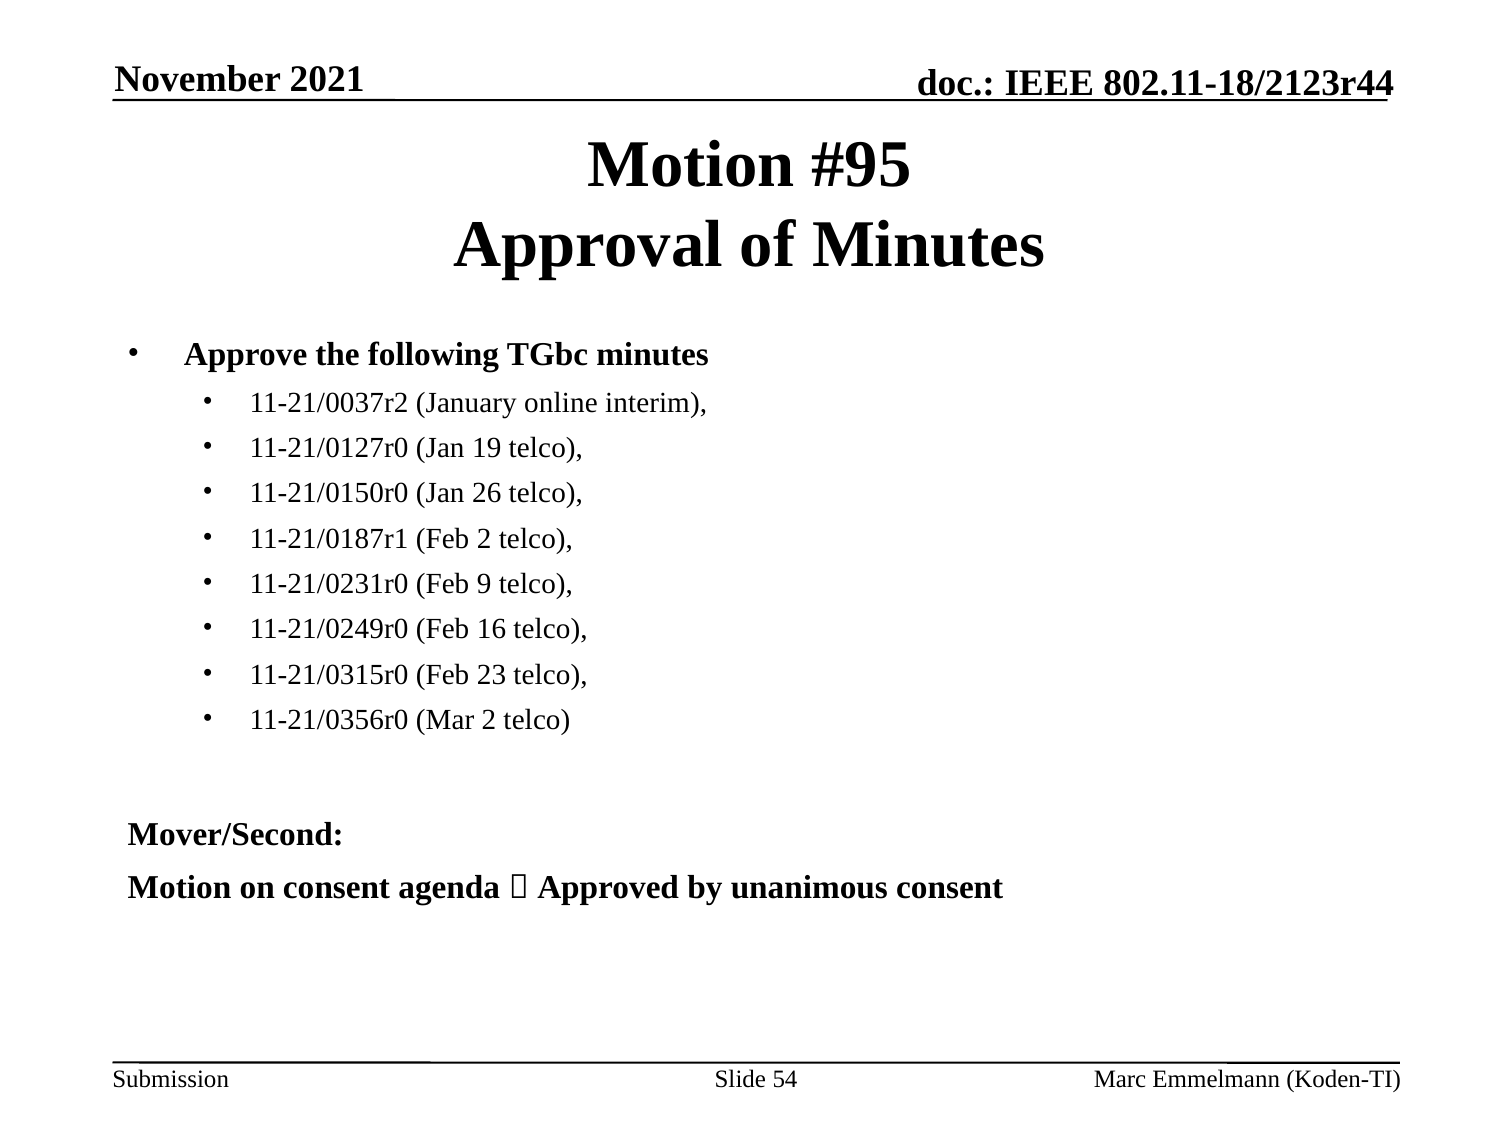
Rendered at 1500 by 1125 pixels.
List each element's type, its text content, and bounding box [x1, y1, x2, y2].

slide_number Slide 54 [712, 1061, 800, 1123]
footer Marc Emmelmann (Koden-TI) [878, 1061, 1402, 1093]
list Approve the following TGbc minutes 11-21/0037r2 (January online interim), 11-21/0127r0 (Jan 19 telco), 11-21/0150r0 (Jan 26 telco), 11-21/0187r1 (Feb 2 telco), 11-21/0231r0 (Feb 9 telco), 11-21/0249r0 (Feb 16 telco), 11-21/0315r0 (Feb 23 telco), 11-21/0356r0 (Mar 2 telco) Mover/Second: Motion on consent agenda  Approved by unanimous consent [112, 324, 1388, 1000]
title Motion #95 Approval of Minutes [112, 112, 1388, 288]
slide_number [114, 54, 423, 100]
